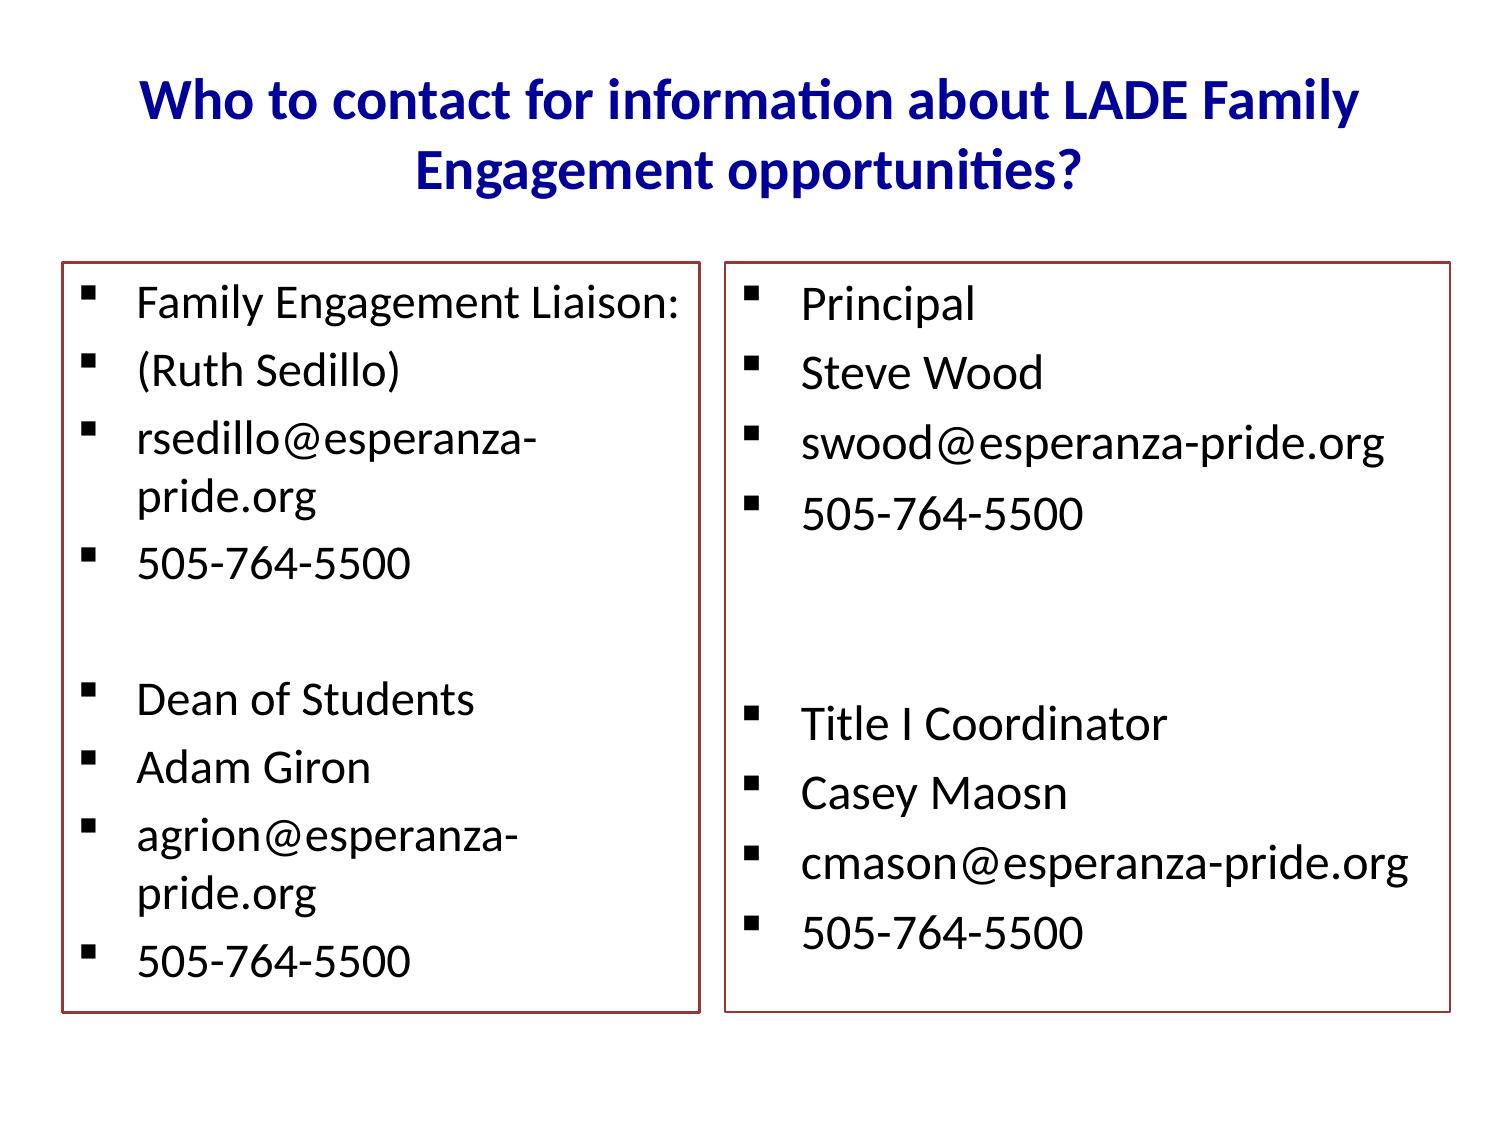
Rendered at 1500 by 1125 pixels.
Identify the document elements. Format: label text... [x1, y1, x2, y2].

list Principal Steve Wood swood@esperanza-pride.org 505-764-5500 Title I Coordinator Casey Maosn cmason@esperanza-pride.org 505-764-5500 [725, 262, 1450, 1013]
title Who to contact for information about LADE Family Engagement opportunities? [62, 50, 1438, 213]
list Family Engagement Liaison: (Ruth Sedillo) rsedillo@esperanza-pride.org 505-764-5500 Dean of Students Adam Giron agrion@esperanza-pride.org 505-764-5500 [62, 262, 700, 1013]
